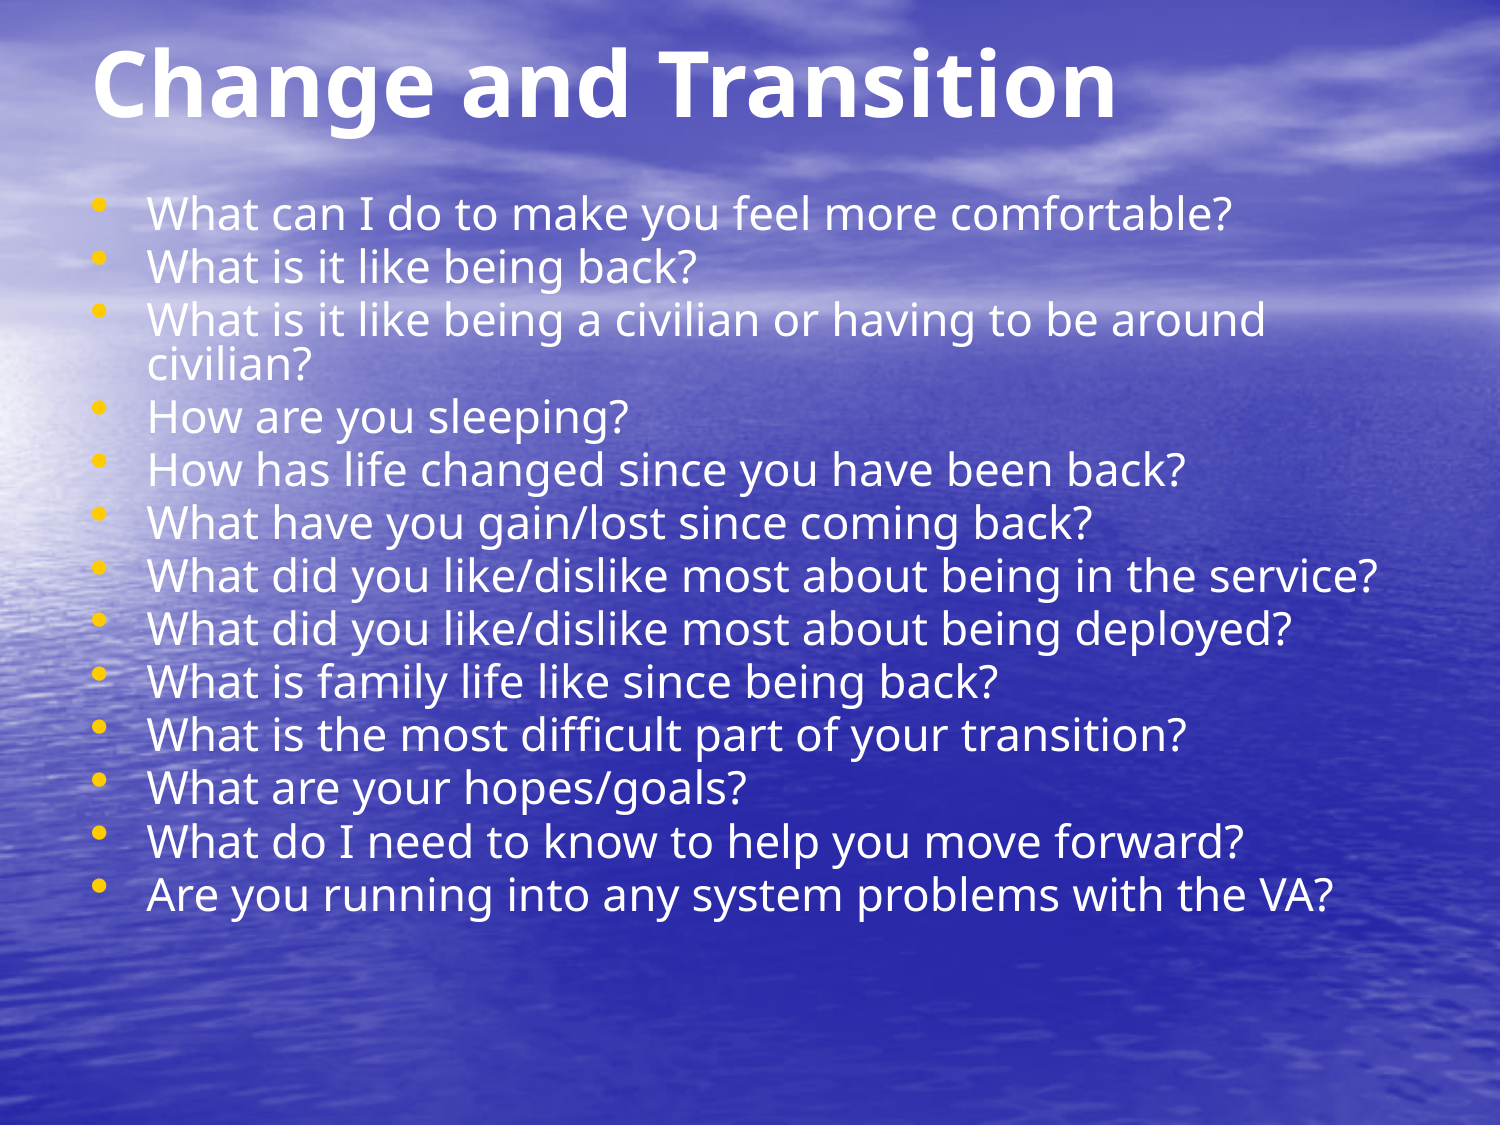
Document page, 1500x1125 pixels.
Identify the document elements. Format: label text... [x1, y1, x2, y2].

list What can I do to make you feel more comfortable? What is it like being back? What is it like being a civilian or having to be around civilian? How are you sleeping? How has life changed since you have been back? What have you gain/lost since coming back? What did you like/dislike most about being in the service? What did you like/dislike most about being deployed? What is family life like since being back? What is the most difficult part of your transition? What are your hopes/goals? What do I need to know to help you move forward? Are you running into any system problems with the VA? [74, 187, 1426, 1076]
title Change and Transition [74, 0, 1426, 163]
